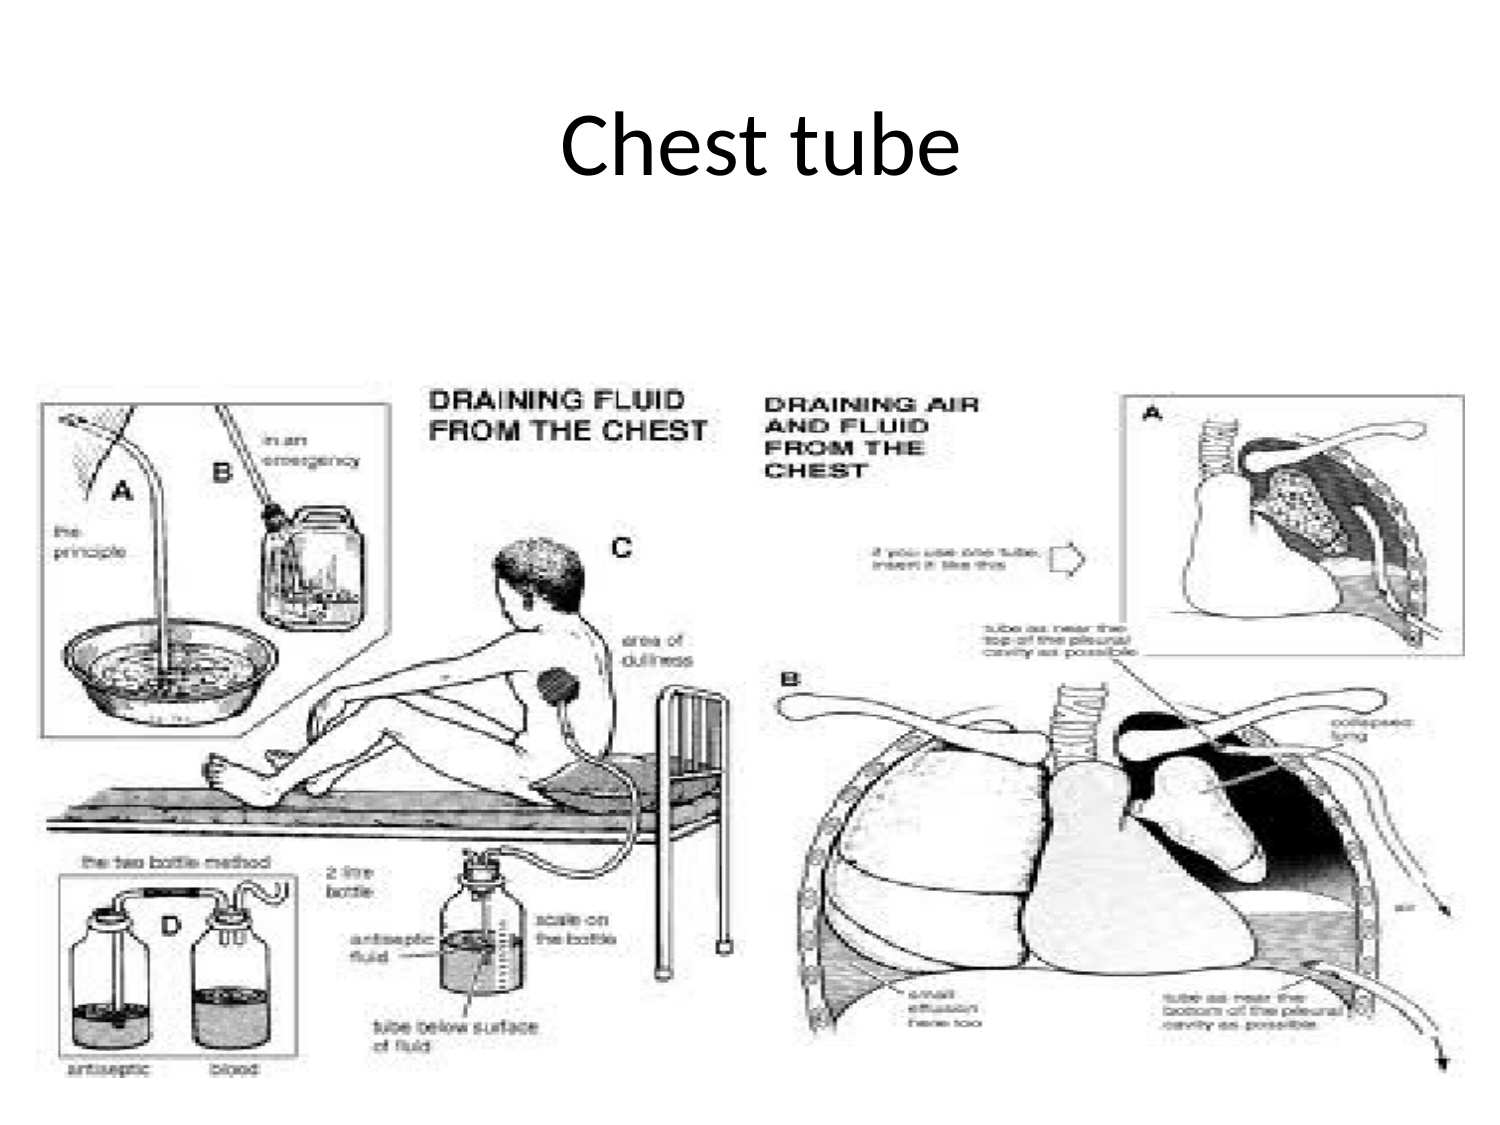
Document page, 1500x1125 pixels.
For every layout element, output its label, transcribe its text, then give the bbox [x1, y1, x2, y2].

picture [34, 222, 1466, 1079]
title Chest tube [75, 45, 1425, 220]
